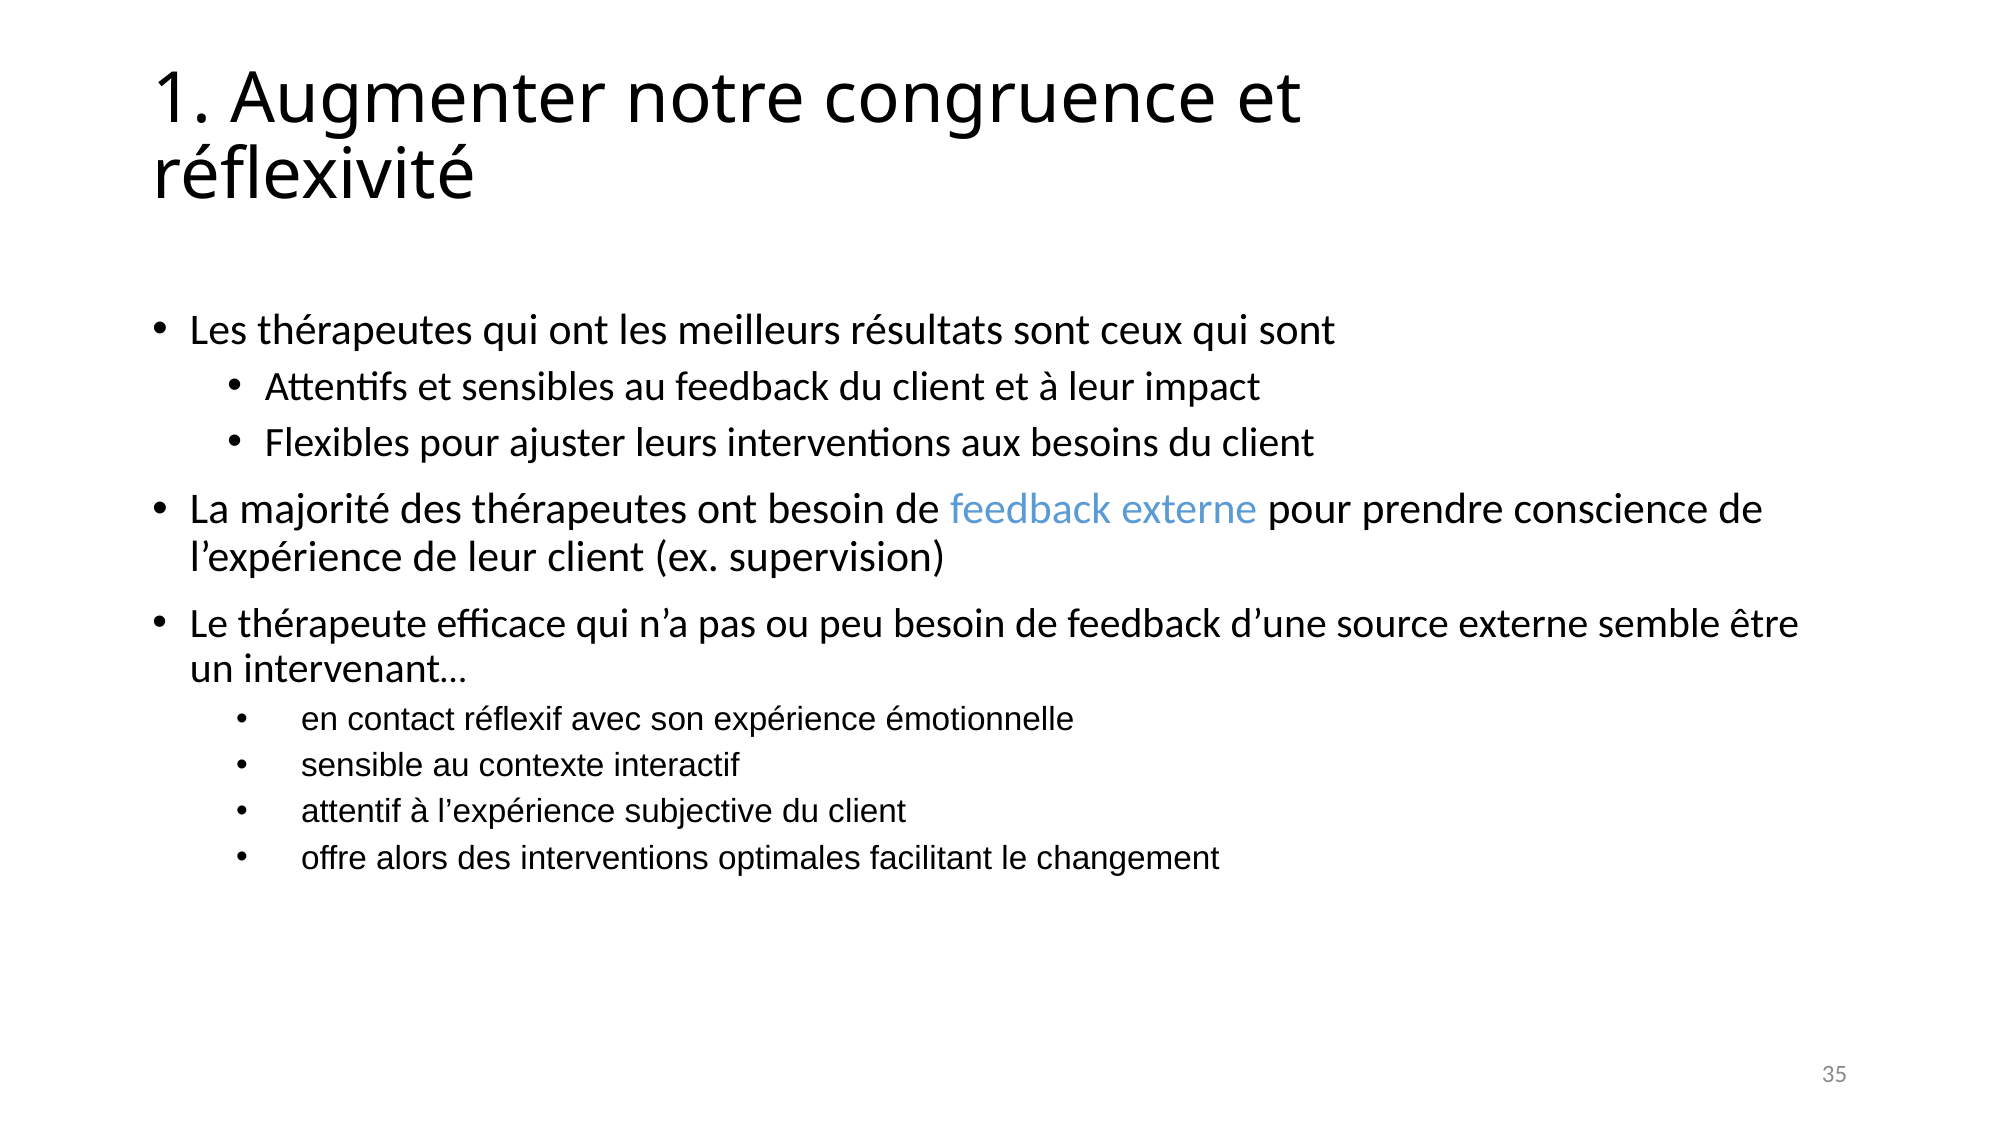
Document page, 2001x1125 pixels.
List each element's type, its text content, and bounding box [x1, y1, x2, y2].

slide_number 35 [1412, 1042, 1863, 1103]
title 1. Augmenter notre congruence et réflexivité [137, 52, 1656, 222]
list Les thérapeutes qui ont les meilleurs résultats sont ceux qui sont Attentifs et sensibles au feedback du client et à leur impact Flexibles pour ajuster leurs interventions aux besoins du client La majorité des thérapeutes ont besoin de feedback externe pour prendre conscience de l’expérience de leur client (ex. supervision) Le thérapeute efficace qui n’a pas ou peu besoin de feedback d’une source externe semble être un intervenant… en contact réflexif avec son expérience émotionnelle sensible au contexte interactif attentif à l’expérience subjective du client offre alors des interventions optimales facilitant le changement [137, 299, 1863, 1014]
